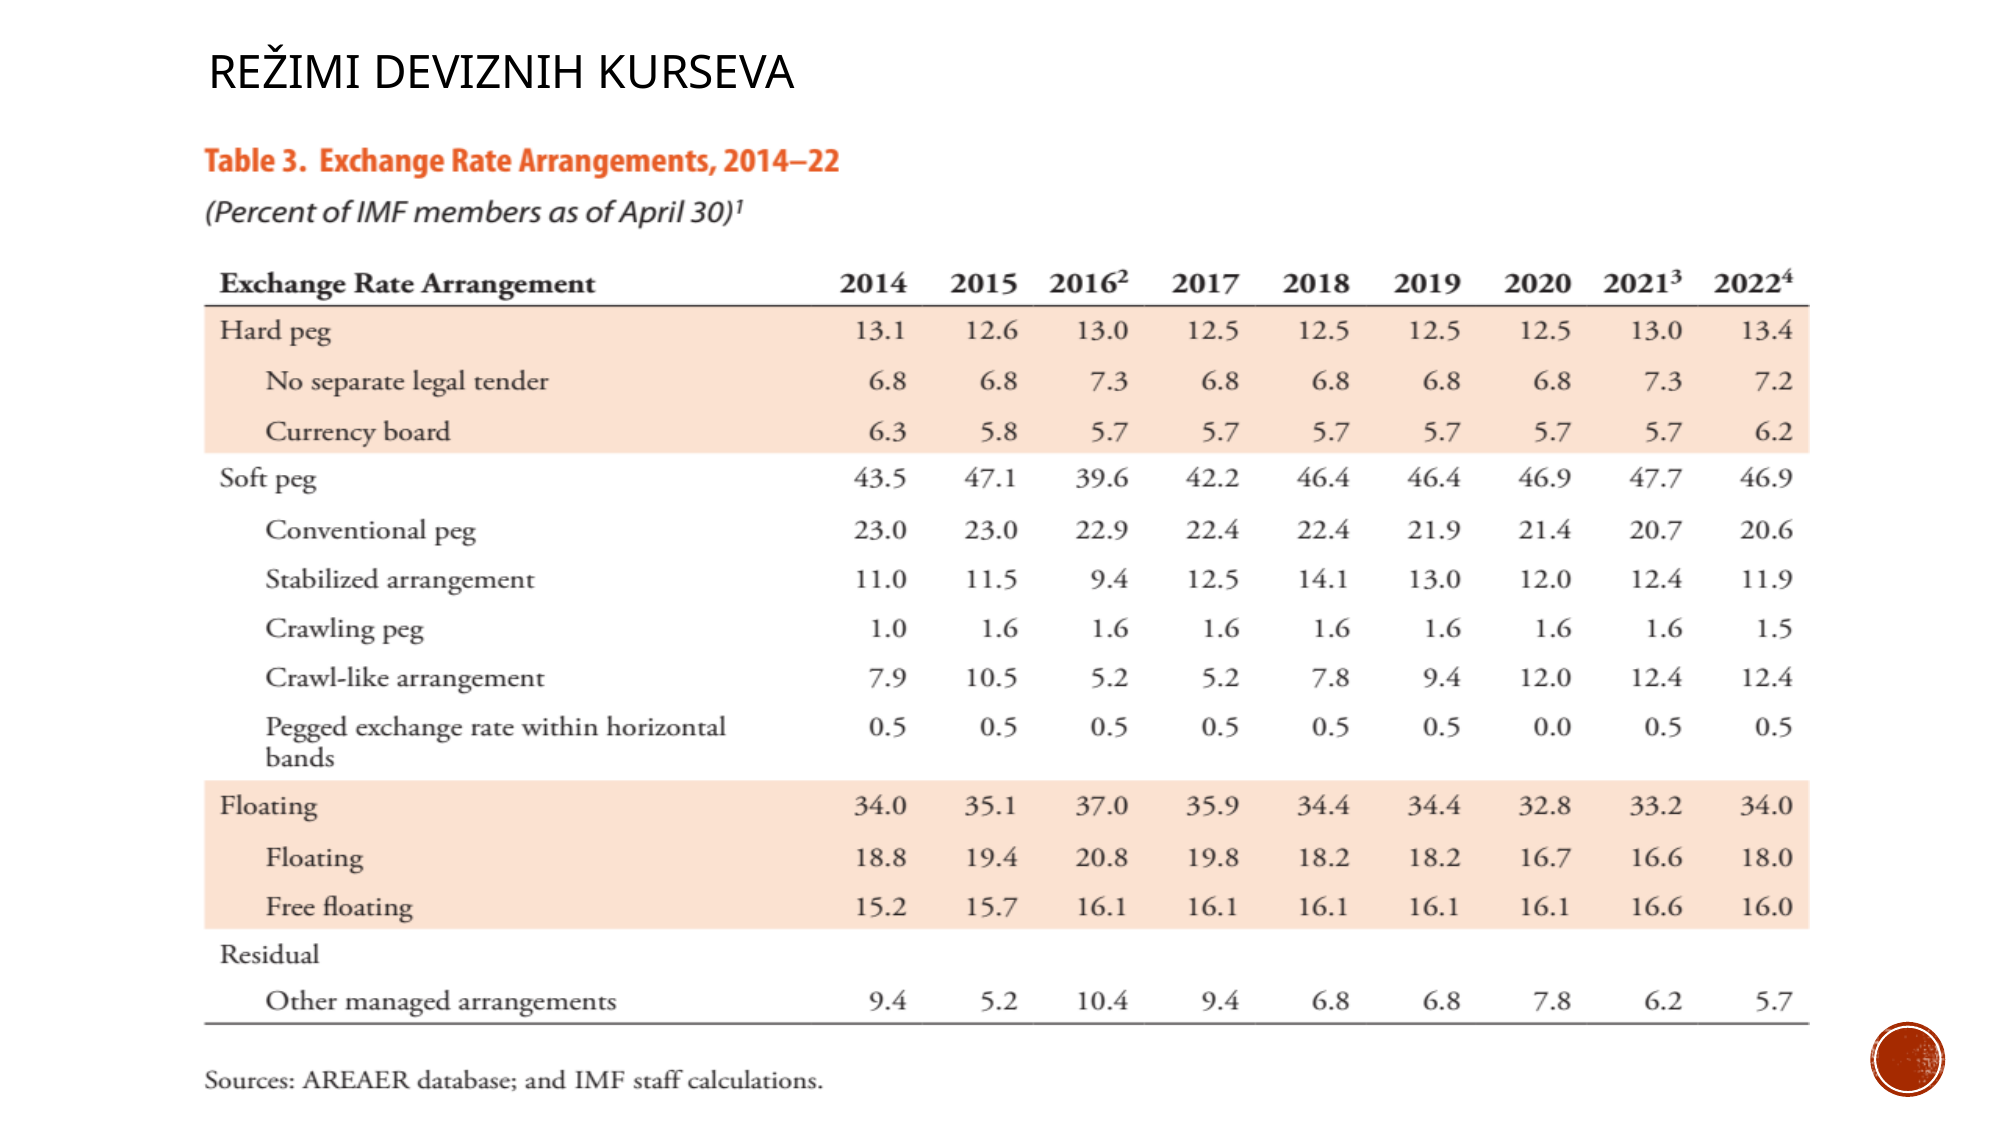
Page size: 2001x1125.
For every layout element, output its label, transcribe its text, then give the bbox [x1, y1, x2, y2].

title Režimi deviznih kurseva [193, 40, 1844, 107]
picture [190, 138, 1810, 1094]
